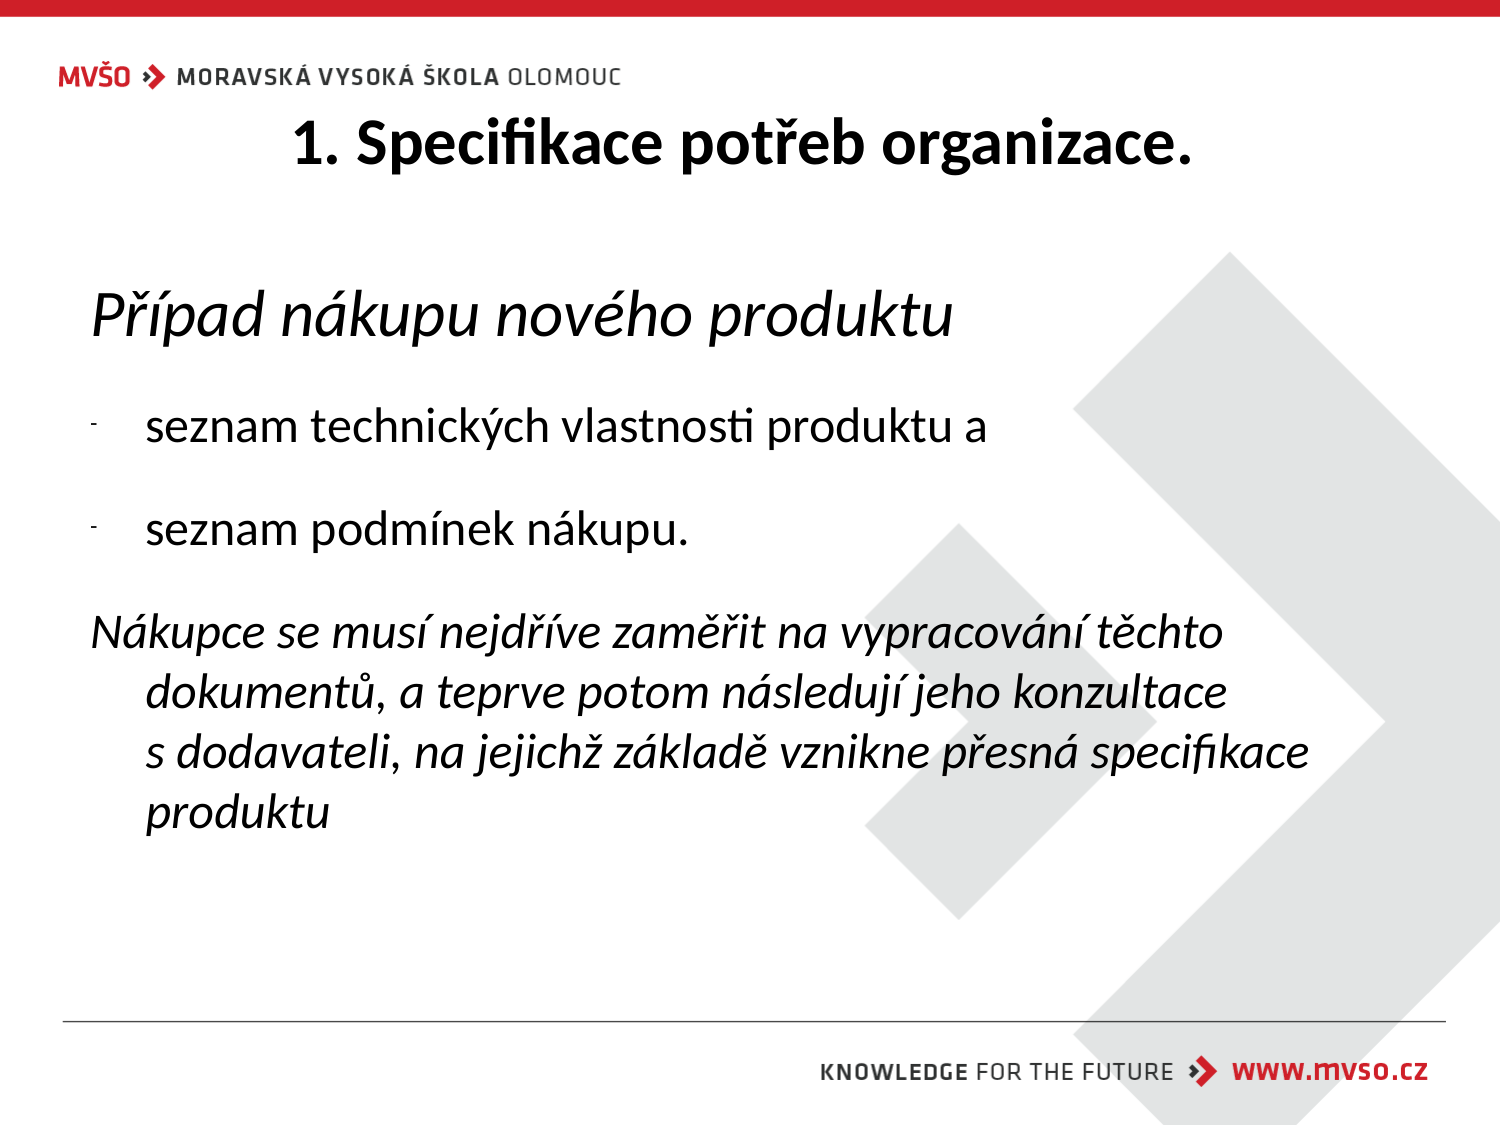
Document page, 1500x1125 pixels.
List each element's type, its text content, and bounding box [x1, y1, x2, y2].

text_box Případ nákupu nového produktu seznam technických vlastnosti produktu a seznam podmínek nákupu. Nákupce se musí nejdříve zaměřit na vypracování těchto dokumentů, a teprve potom následují jeho konzultace s dodavateli, na jejichž základě vznikne přesná specifikace produktu [74, 262, 1425, 1005]
picture [0, 0, 1500, 1125]
title 1. Specifikace potřeb organizace. [75, 45, 1425, 185]
